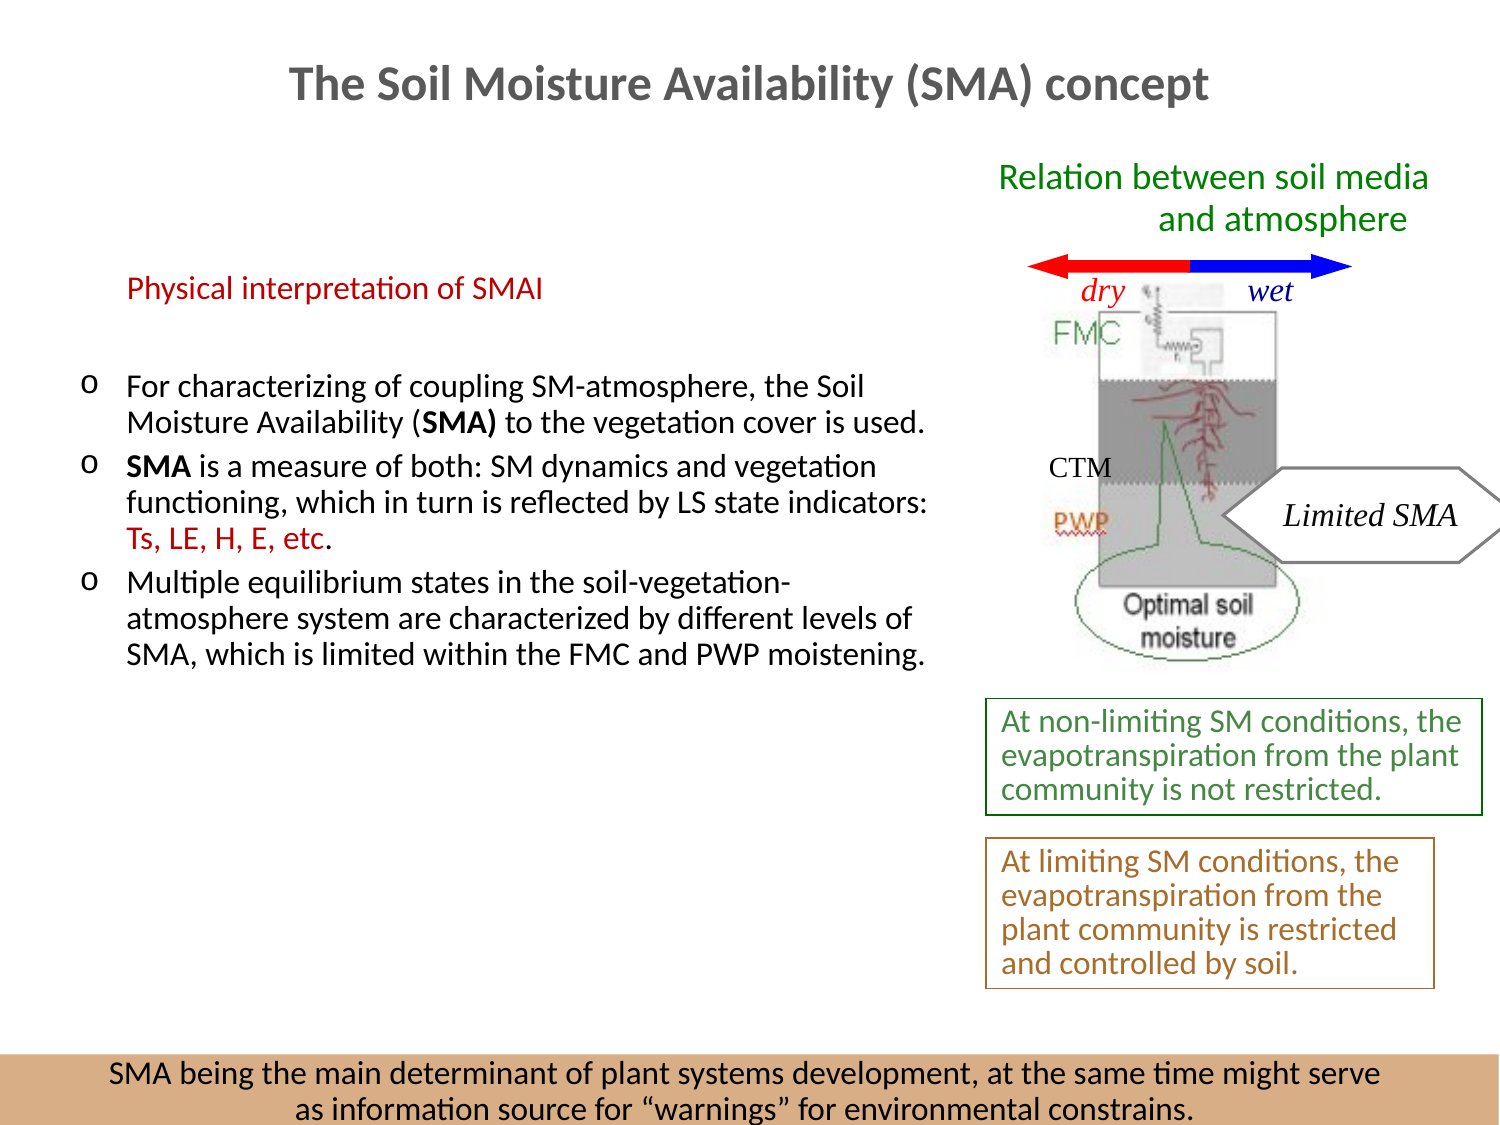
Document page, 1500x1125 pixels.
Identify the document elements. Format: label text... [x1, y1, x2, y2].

text_box At non-limiting SM conditions, the evapotranspiration from the plant community is not restricted. [986, 698, 1483, 815]
text_box At limiting SM conditions, the evapotranspiration from the plant community is restricted and controlled by soil. [986, 838, 1434, 989]
text_box Physical interpretation of SMAI [112, 258, 668, 314]
title The Soil Moisture Availability (SMA) concept [112, 7, 1388, 154]
text_box Relation between soil media and atmosphere [958, 163, 1471, 232]
text_box Limited SMA [1460, 468, 1500, 562]
picture [950, 202, 1455, 699]
text_box SMA being the main determinant of plant systems development, at the same time might serve as information source for “warnings” for environmental constrains. [0, 1054, 1499, 1125]
text_box For characterizing of coupling SM-atmosphere, the Soil Moisture Availability (SMA) to the vegetation cover is used. SMA is a measure of both: SM dynamics and vegetation functioning, which in turn is reflected by LS state indicators: Ts, LE, H, E, etc. Multiple equilibrium states in the soil-vegetation-atmosphere system are characterized by different levels of SMA, which is limited within the FMC and PWP moistening. [64, 361, 945, 681]
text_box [1027, 253, 1353, 280]
